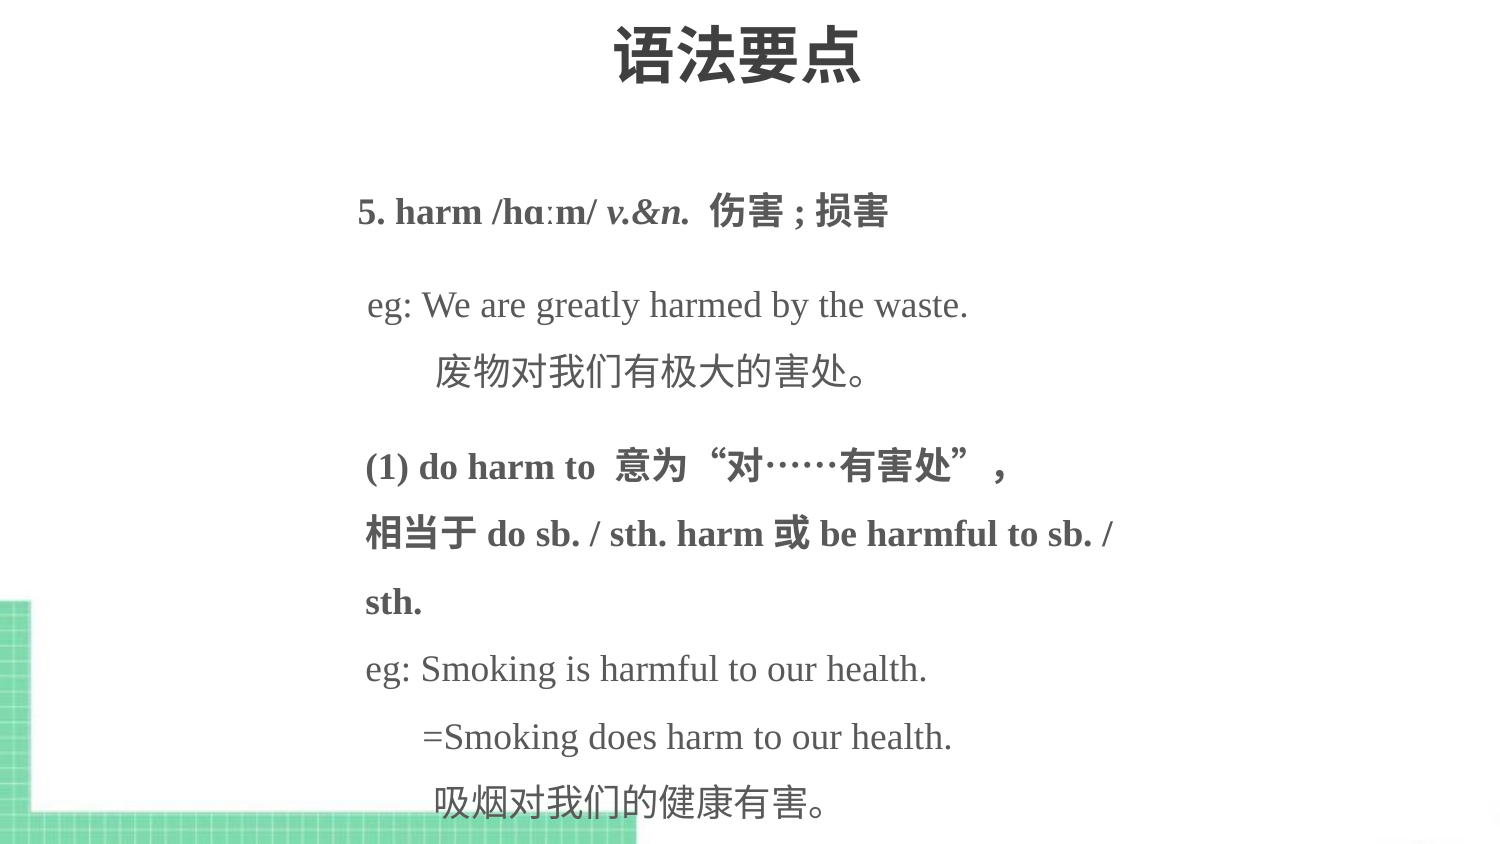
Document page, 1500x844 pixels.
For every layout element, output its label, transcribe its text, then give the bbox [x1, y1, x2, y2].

picture [0, 0, 1500, 844]
text_box eg: We are greatly harmed by the waste. 废物对我们有极大的害处。 [355, 252, 991, 399]
text_box 5. harm /hɑːm/ v.&n. 伤害;损害 [346, 181, 991, 238]
title 语法要点 [90, 2, 1385, 105]
text_box (1) do harm to 意为“对……有害处”， 相当于do sb. / sth. harm或be harmful to sb. / sth. eg: Smoking is harmful to our health. =Smoking does harm to our health. 吸烟对我们的健康有害。 [354, 413, 1168, 830]
